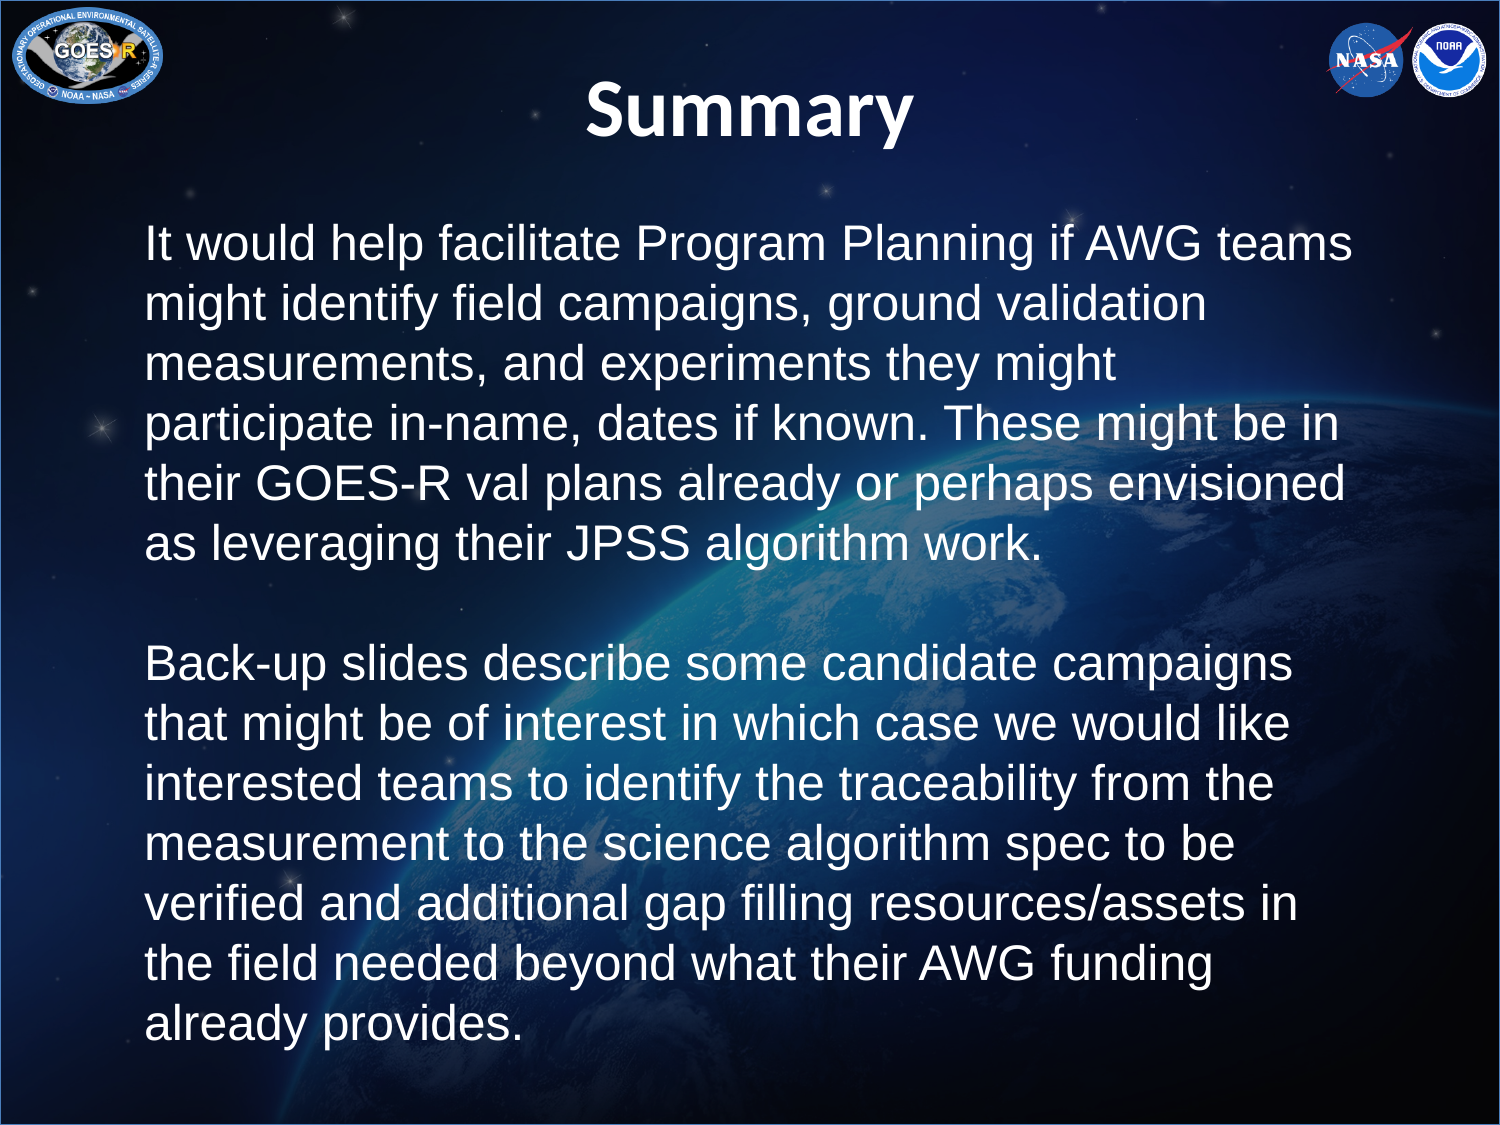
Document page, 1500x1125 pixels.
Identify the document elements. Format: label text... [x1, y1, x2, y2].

picture [1, 1, 1499, 1124]
text_box It would help facilitate Program Planning if AWG teams might identify field campaigns, ground validation measurements, and experiments they might participate in-name, dates if known. These might be in their GOES-R val plans already or perhaps envisioned as leveraging their JPSS algorithm work. Back-up slides describe some candidate campaigns that might be of interest in which case we would like interested teams to identify the traceability from the measurement to the science algorithm spec to be verified and additional gap filling resources/assets in the field needed beyond what their AWG funding already provides. [129, 202, 1371, 1118]
text_box Summary [52, 57, 1448, 150]
